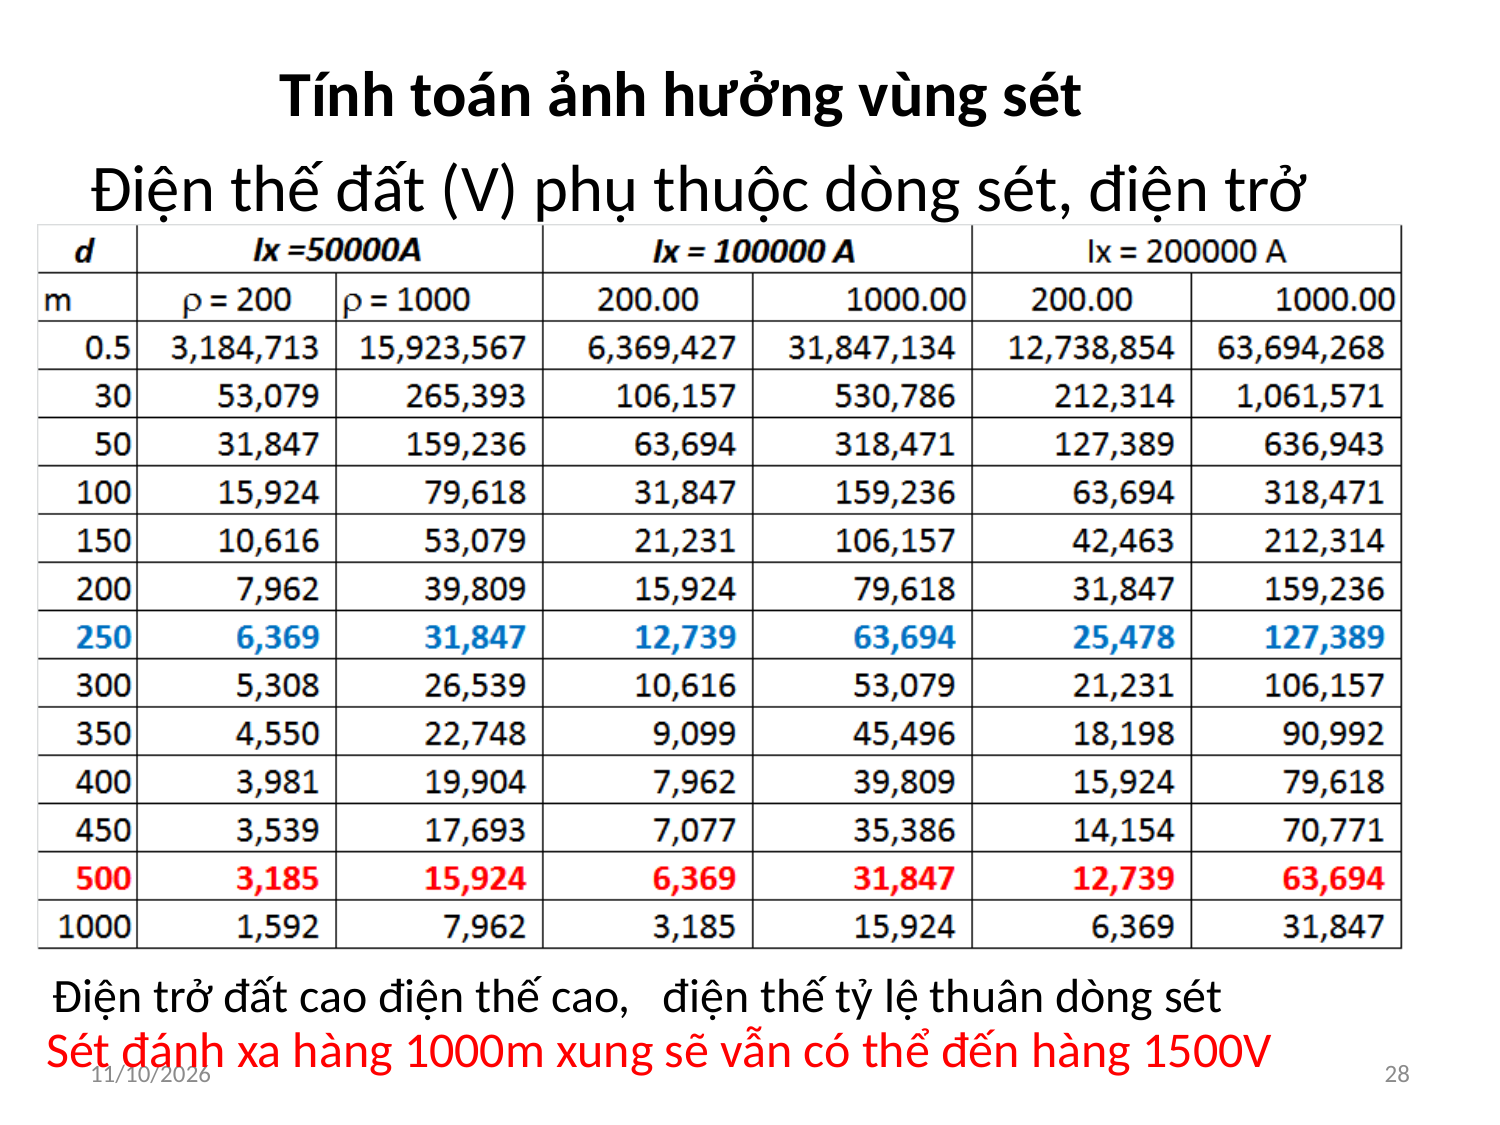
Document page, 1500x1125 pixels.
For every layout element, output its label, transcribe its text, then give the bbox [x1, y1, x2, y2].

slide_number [75, 1057, 425, 1103]
picture [37, 224, 1407, 958]
list Điện thế đất (V) phụ thuộc dòng sét, điện trở [75, 137, 1425, 238]
title Tính toán ảnh hưởng vùng sét [75, 45, 1288, 137]
text_box Điện trở đất cao điện thế cao, điện thế tỷ lệ thuân dòng sét [37, 965, 1407, 1057]
slide_number 28 [1074, 1042, 1425, 1103]
text_box Sét đánh xa hàng 1000m xung sẽ vẫn có thể đến hàng 1500V [31, 1009, 1401, 1110]
